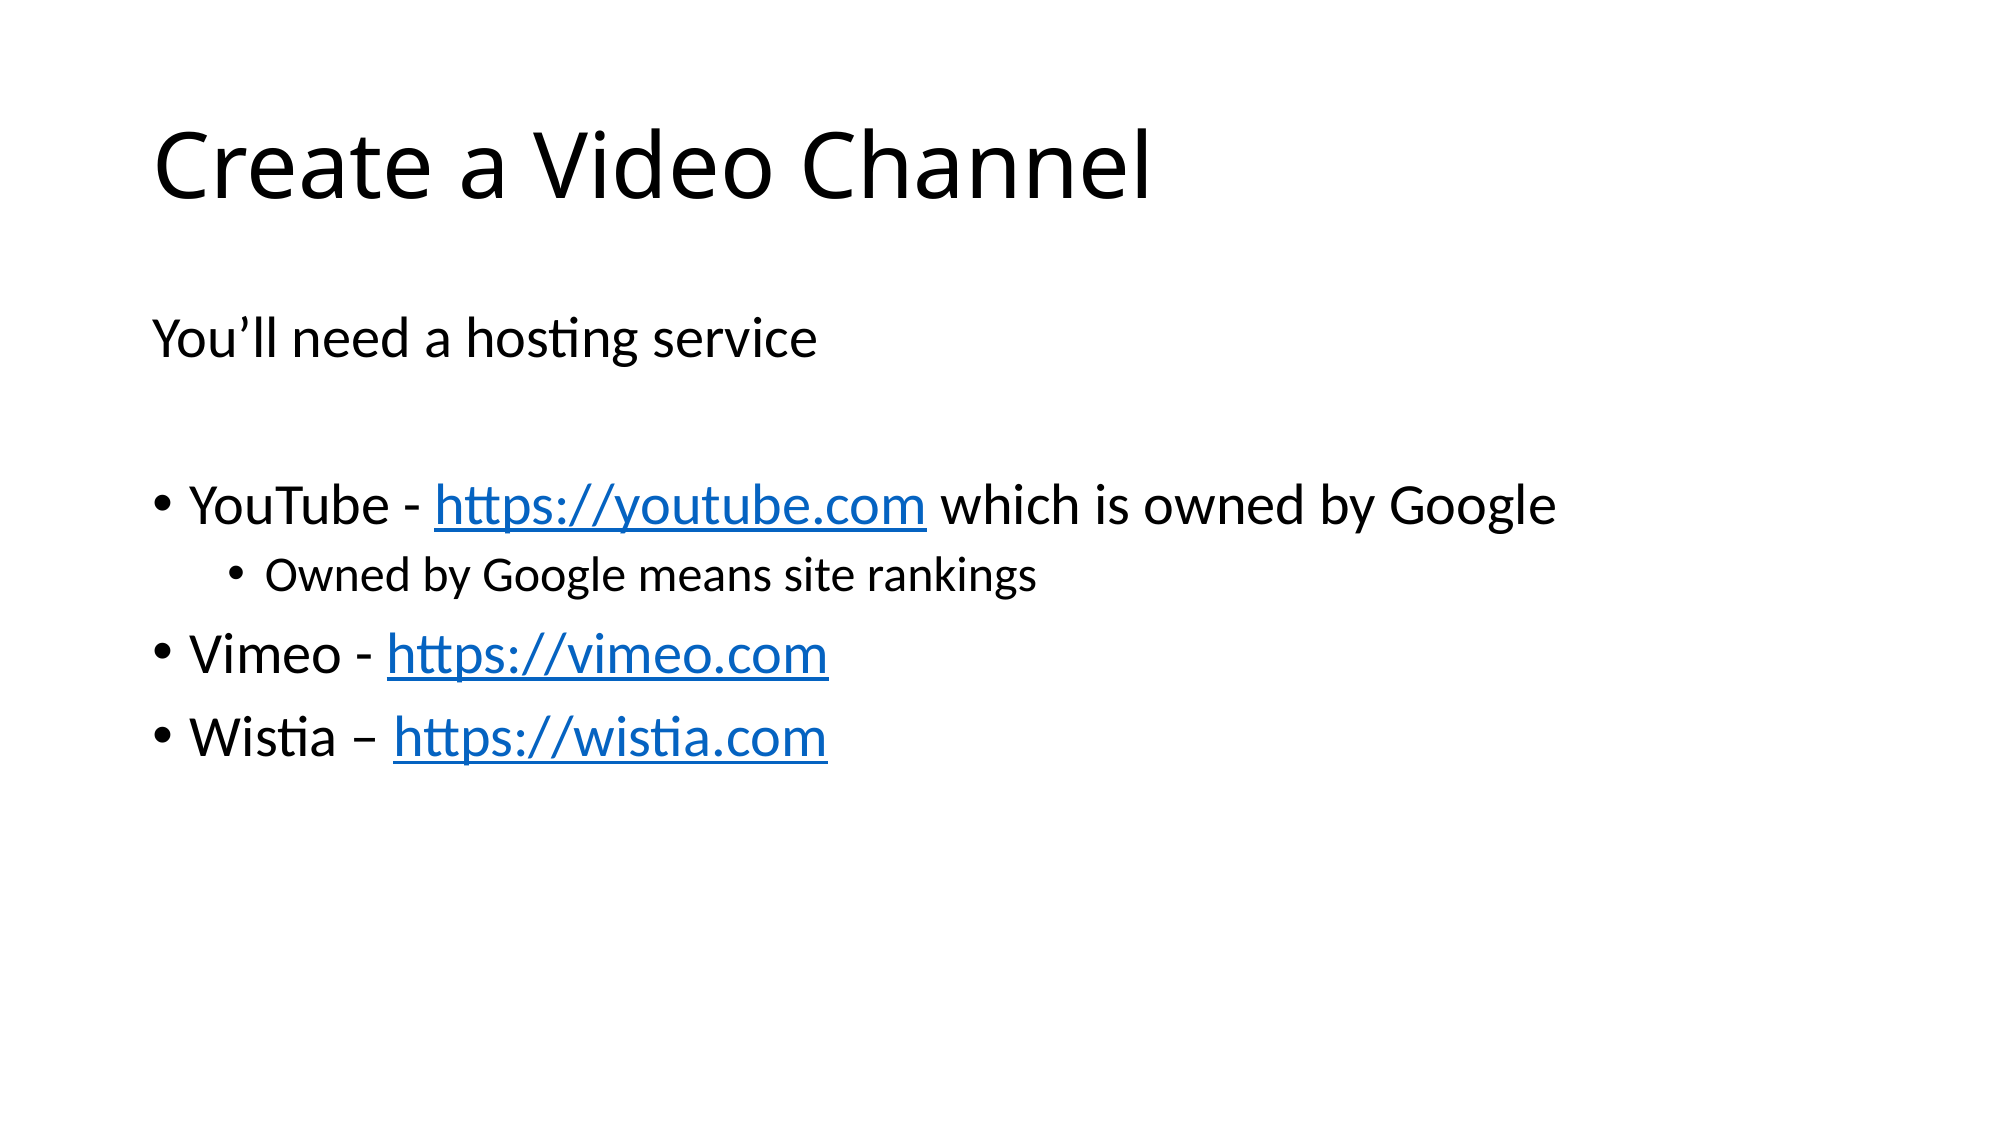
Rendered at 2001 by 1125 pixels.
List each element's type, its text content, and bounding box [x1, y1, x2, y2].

title Create a Video Channel [137, 59, 1863, 278]
list You’ll need a hosting service YouTube - https://youtube.com which is owned by Google Owned by Google means site rankings Vimeo - https://vimeo.com Wistia – https://wistia.com [137, 299, 1863, 1014]
